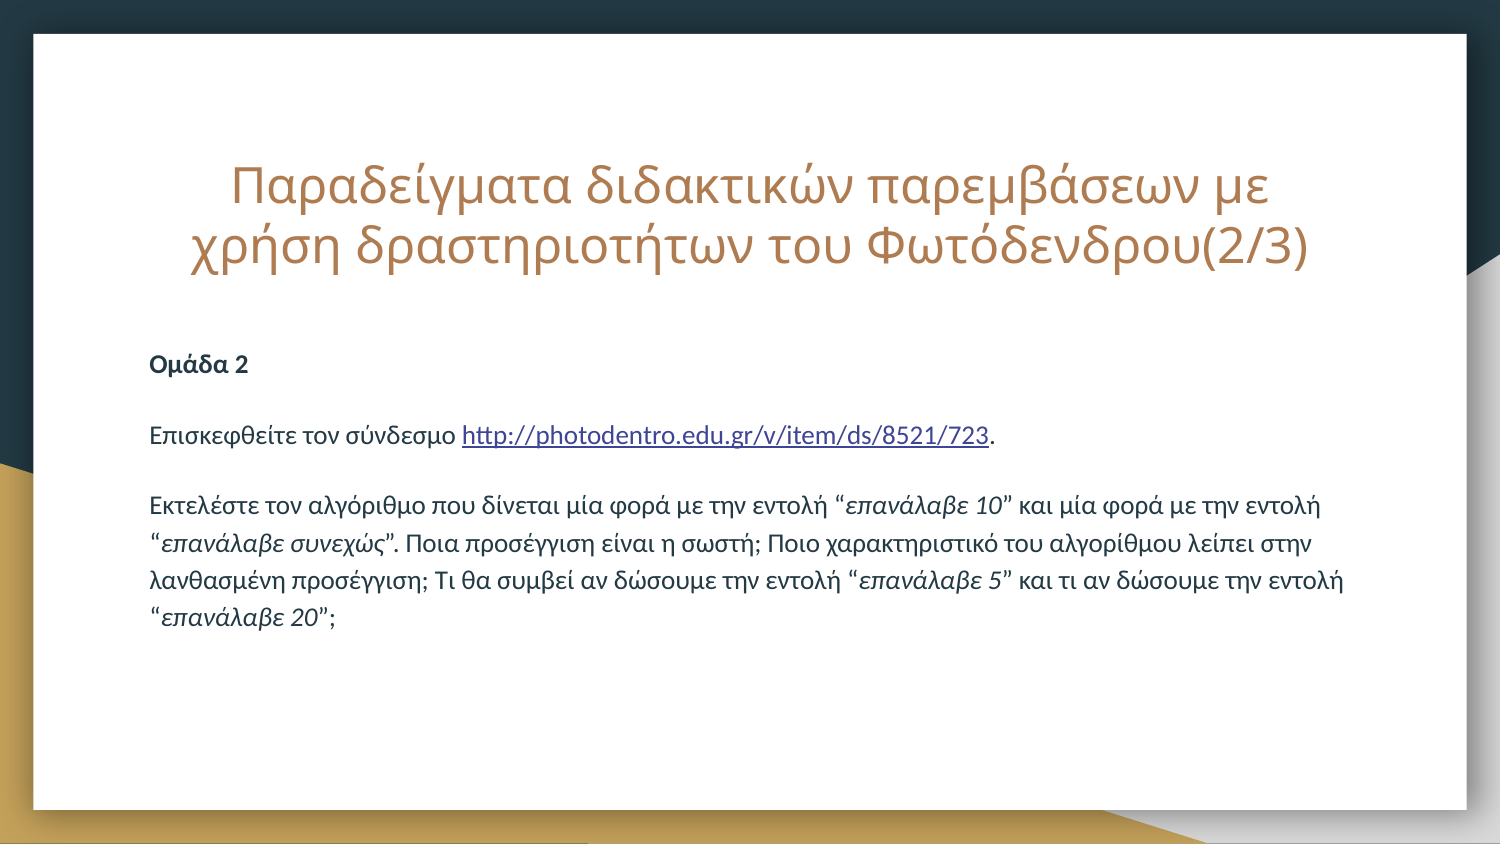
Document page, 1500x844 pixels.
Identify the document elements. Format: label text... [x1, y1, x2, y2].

title Παραδείγματα διδακτικών παρεμβάσεων με χρήση δραστηριοτήτων του Φωτόδενδρου(2/3) [134, 138, 1366, 296]
list Ομάδα 2 Επισκεφθείτε τον σύνδεσμο http://photodentro.edu.gr/v/item/ds/8521/723. Εκτελέστε τον αλγόριθμο που δίνεται μία φορά με την εντολή “επανάλαβε 10” και μία φορά με την εντολή “επανάλαβε συνεχώς”. Ποια προσέγγιση είναι η σωστή; Ποιο χαρακτηριστικό του αλγορίθμου λείπει στην λανθασμένη προσέγγιση; Τι θα συμβεί αν δώσουμε την εντολή “επανάλαβε 5” και τι αν δώσουμε την εντολή “επανάλαβε 20”; [134, 326, 1366, 729]
